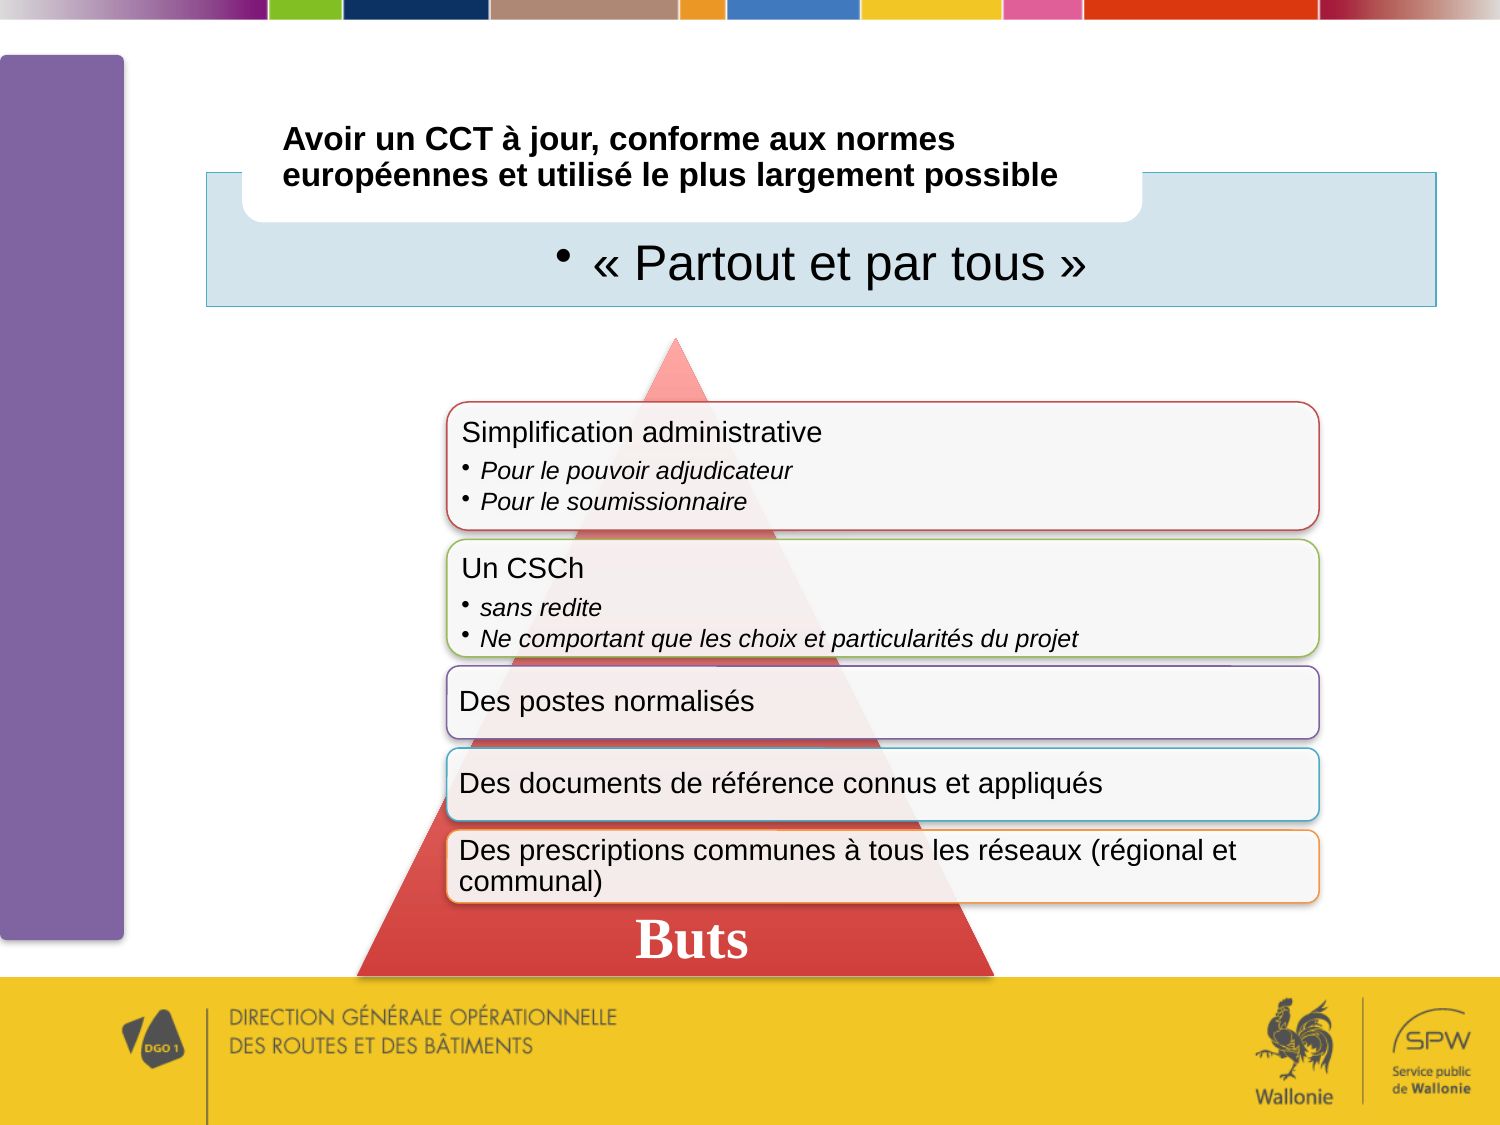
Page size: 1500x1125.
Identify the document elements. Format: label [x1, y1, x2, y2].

picture [0, 977, 1500, 1125]
text_box [194, 337, 1482, 977]
picture [0, 0, 1500, 24]
text_box [194, 77, 1482, 337]
text_box [0, 30, 125, 965]
